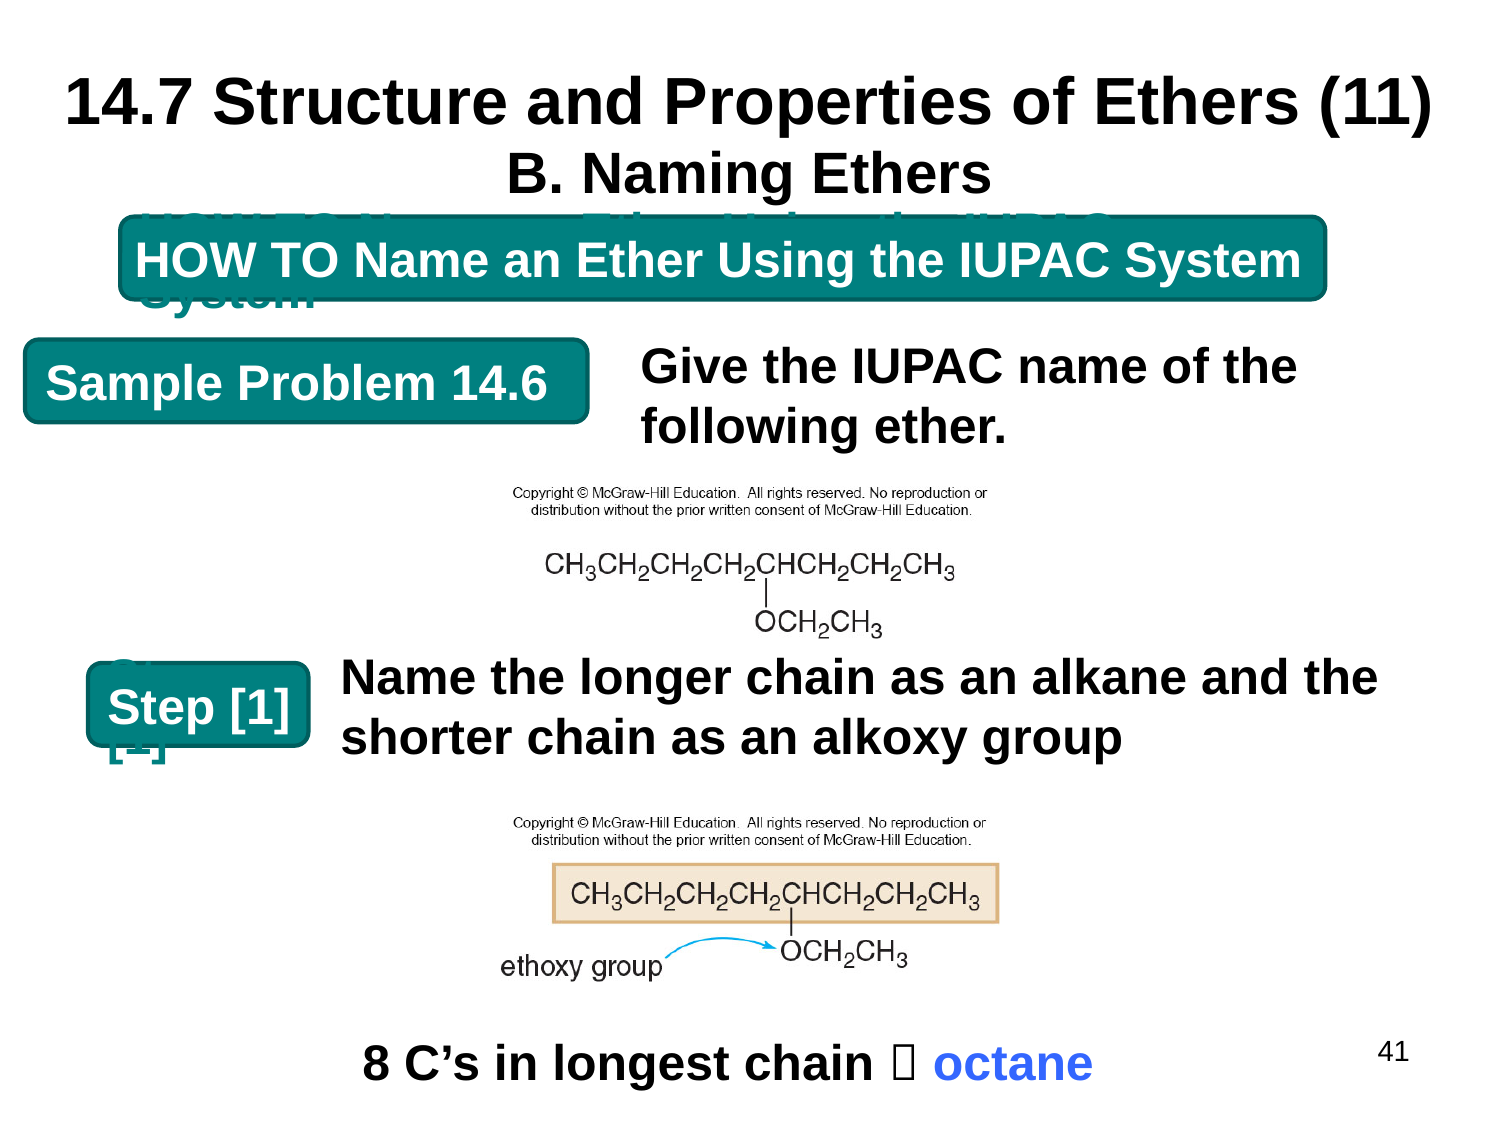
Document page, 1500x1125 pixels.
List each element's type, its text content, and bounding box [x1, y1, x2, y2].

list Name the longer chain as an alkane and the shorter chain as an alkoxy group [325, 636, 1442, 783]
list Naming Ethers [463, 134, 1037, 207]
list HOW TO Name an Ether Using the IUPAC System [119, 229, 1333, 286]
picture [512, 486, 988, 639]
list Step [1] [92, 668, 318, 742]
title 14.7 Structure and Properties of Ethers (11) [7, 54, 1493, 142]
list Sample Problem 14.6 [30, 346, 614, 415]
list Give the IUPAC name of the following ether. [625, 326, 1388, 461]
list 8 C’s in longest chain  octane [347, 1020, 1202, 1100]
picture [499, 816, 1001, 982]
